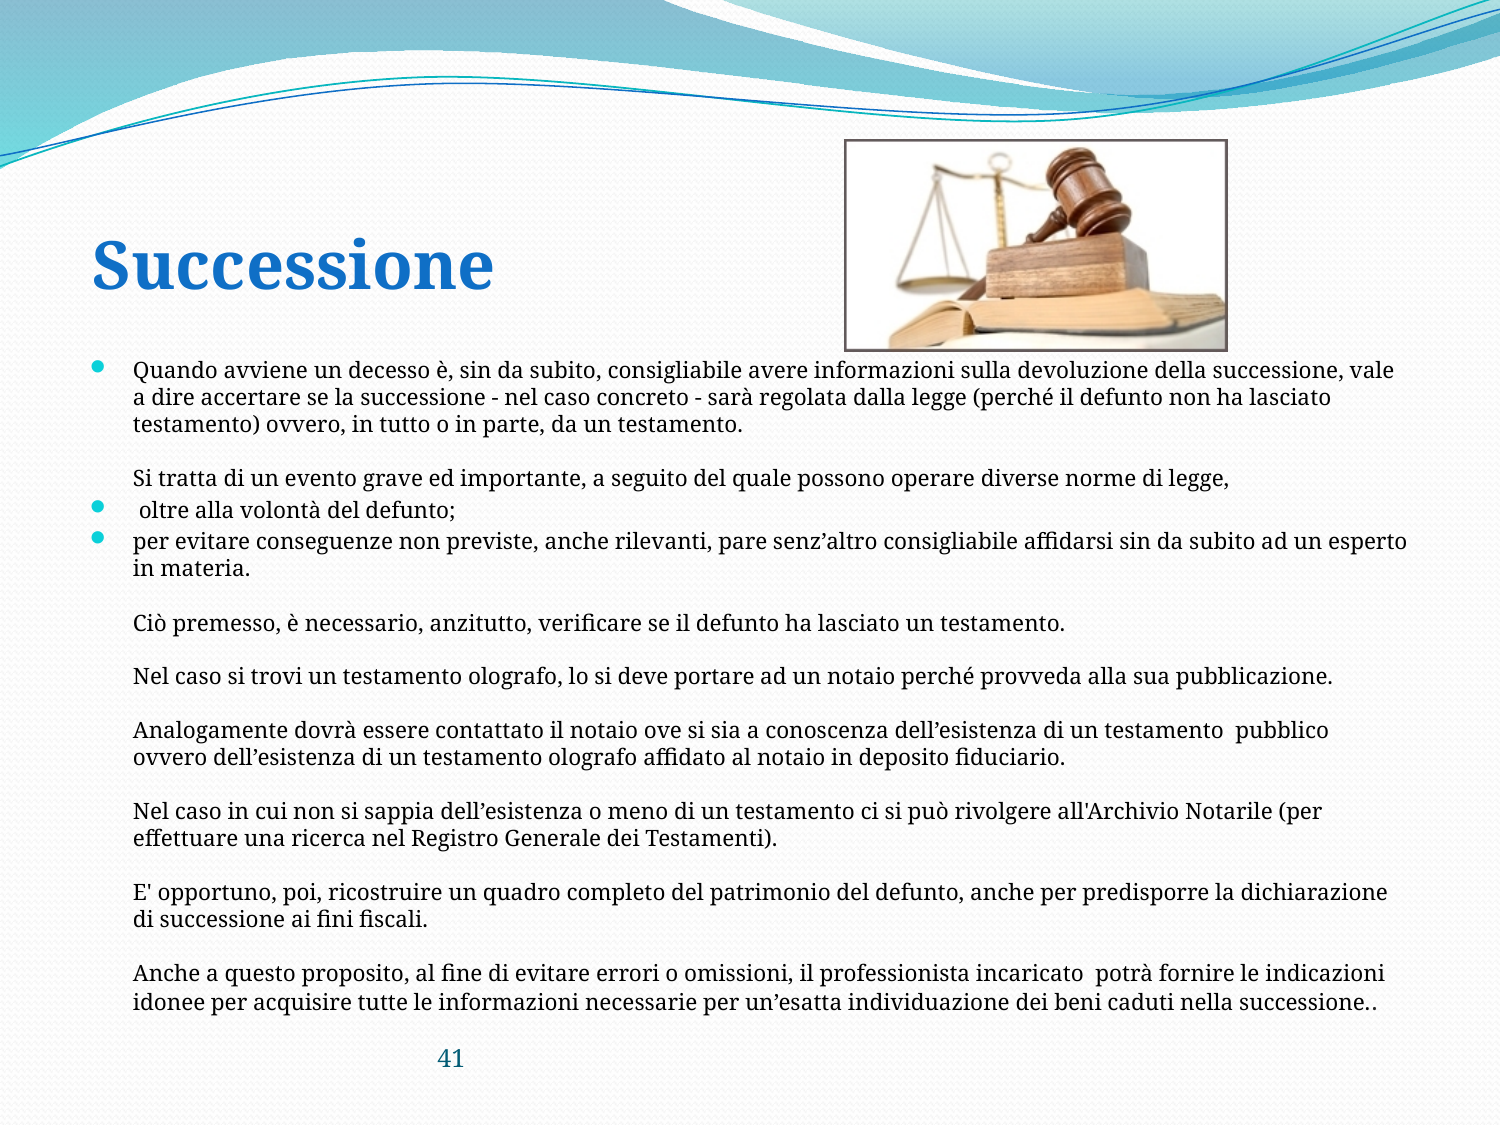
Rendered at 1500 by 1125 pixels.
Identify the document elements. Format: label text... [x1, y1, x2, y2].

list Quando avviene un decesso è, sin da subito, consigliabile avere informazioni sulla devoluzione della successione, vale a dire accertare se la successione - nel caso concreto - sarà regolata dalla legge (perché il defunto non ha lasciato testamento) ovvero, in tutto o in parte, da un testamento. Si tratta di un evento grave ed importante, a seguito del quale possono operare diverse norme di legge, oltre alla volontà del defunto; per evitare conseguenze non previste, anche rilevanti, pare senz’altro consigliabile affidarsi sin da subito ad un esperto in materia. Ciò premesso, è necessario, anzitutto, verificare se il defunto ha lasciato un testamento. Nel caso si trovi un testamento olografo, lo si deve portare ad un notaio perché provveda alla sua pubblicazione. Analogamente dovrà essere contattato il notaio ove si sia a conoscenza dell’esistenza di un testamento pubblico ovvero dell’esistenza di un testamento olografo affidato al notaio in deposito fiduciario. Nel caso in cui non si sappia dell’esistenza o meno di un testamento ci si può rivolgere all'Archivio Notarile (per effettuare una ricerca nel Registro Generale dei Testamenti). E' opportuno, poi, ricostruire un quadro completo del patrimonio del defunto, anche per predisporre la dichiarazione di successione ai fini fiscali. Anche a questo proposito, al fine di evitare errori o omissioni, il professionista incaricato potrà fornire le indicazioni idonee per acquisire tutte le informazioni necessarie per un’esatta individuazione dei beni caduti nella successione.. [75, 317, 1425, 1038]
footer 41 [437, 1042, 988, 1103]
picture [844, 138, 1228, 353]
title Successione [75, 115, 1425, 303]
